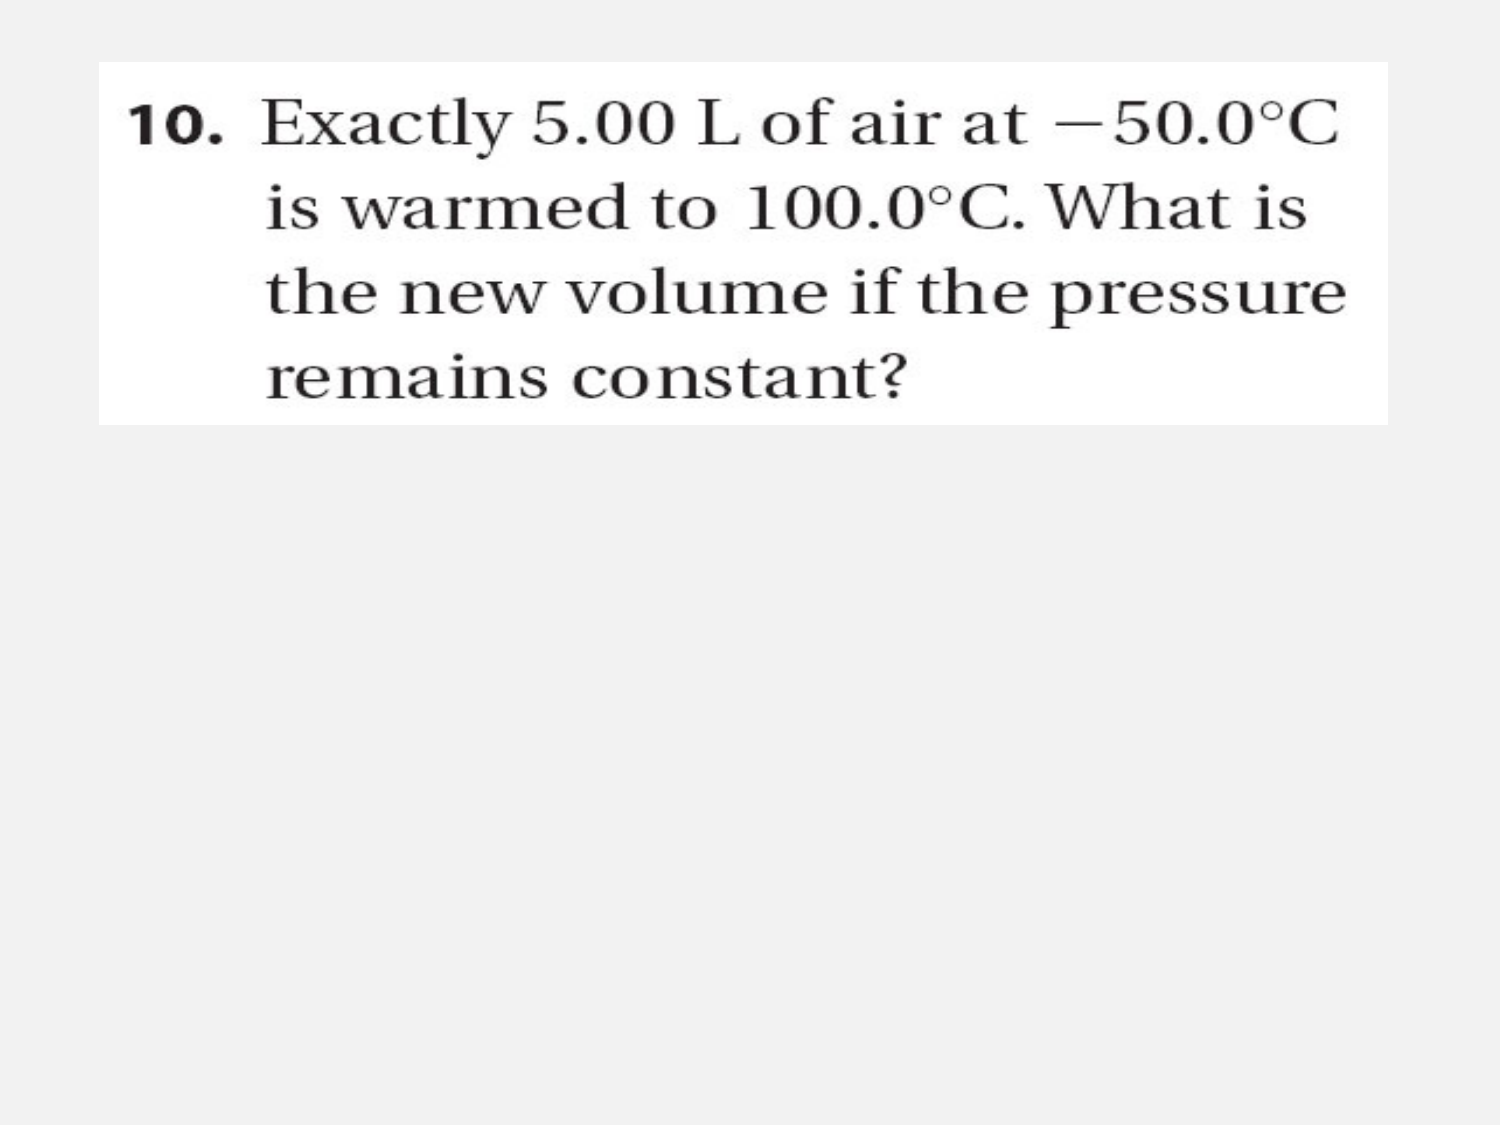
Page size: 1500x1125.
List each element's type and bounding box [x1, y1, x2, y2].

picture [99, 62, 1388, 425]
